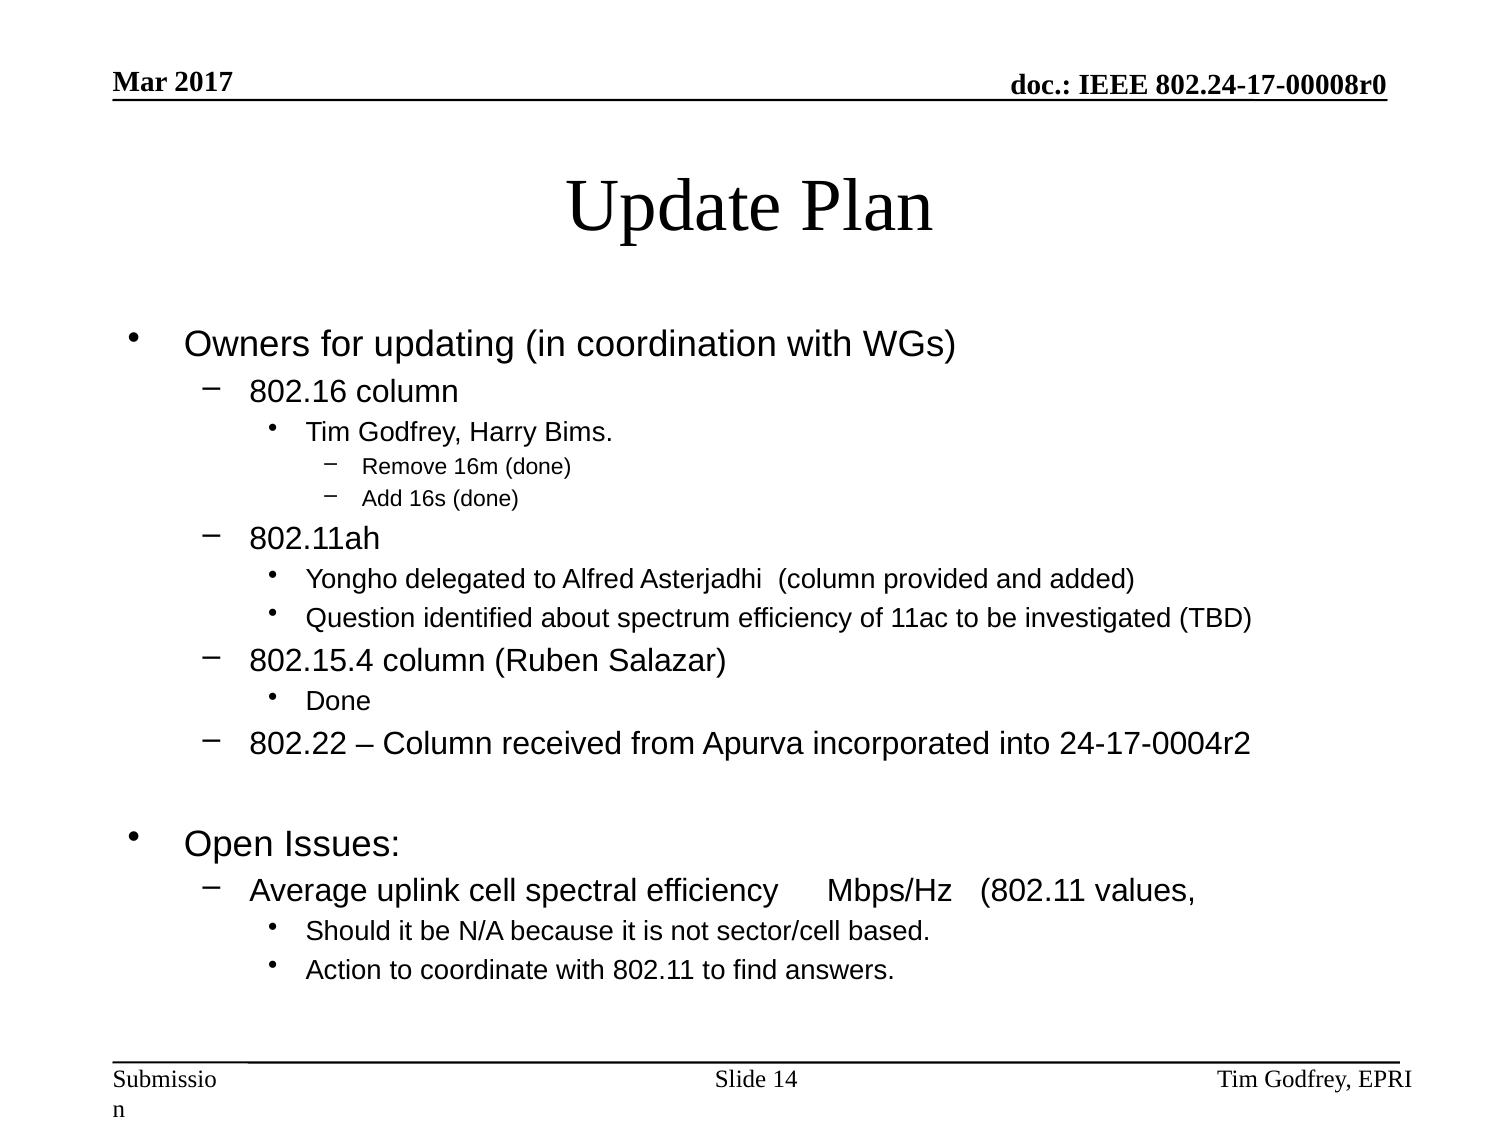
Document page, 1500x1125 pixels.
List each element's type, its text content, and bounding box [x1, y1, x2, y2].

title Update Plan [112, 112, 1388, 288]
slide_number Slide 14 [712, 1062, 800, 1093]
footer Tim Godfrey, EPRI [900, 1062, 1413, 1093]
text_box Owners for updating (in coordination with WGs) 802.16 column Tim Godfrey, Harry Bims. Remove 16m (done) Add 16s (done) 802.11ah Yongho delegated to Alfred Asterjadhi (column provided and added) Question identified about spectrum efficiency of 11ac to be investigated (TBD) 802.15.4 column (Ruben Salazar) Done 802.22 – Column received from Apurva incorporated into 24-17-0004r2 Open Issues: Average uplink cell spectral efficiency Mbps/Hz (802.11 values, Should it be N/A because it is not sector/cell based. Action to coordinate with 802.11 to find answers. [112, 312, 1388, 1000]
